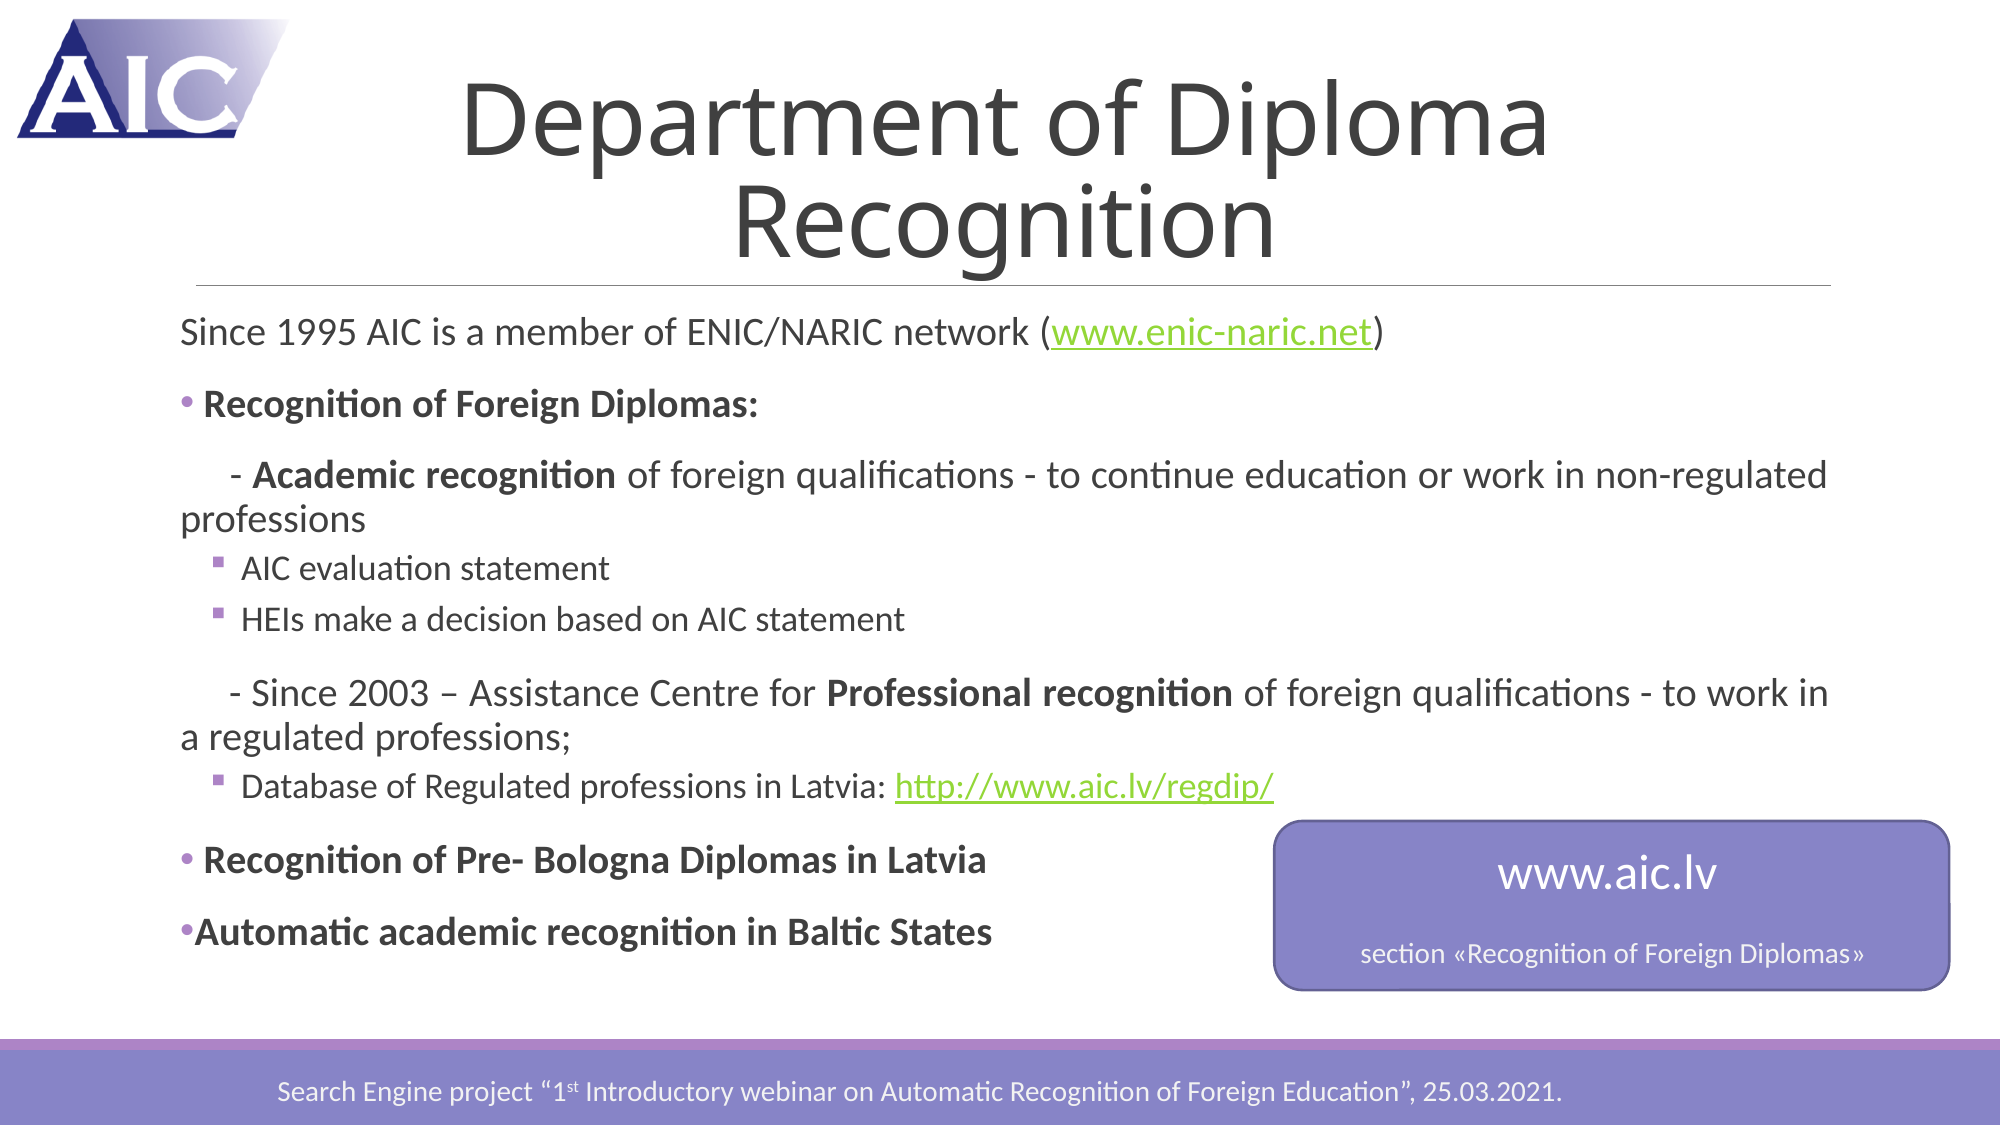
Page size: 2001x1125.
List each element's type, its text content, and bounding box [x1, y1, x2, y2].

text_box Search Engine project “1st Introductory webinar on Automatic Recognition of Foreign Education”, 25.03.2021. [262, 1064, 2000, 1115]
text_box www.aic.lv section «Recognition of Foreign Diplomas» [1274, 832, 1919, 977]
picture [12, 16, 295, 140]
title Department of Diploma Recognition [180, 47, 1830, 285]
list Since 1995 AIC is a member of ENIC/NARIC network (www.enic-naric.net) Recognition of Foreign Diplomas: - Academic recognition of foreign qualifications - to continue education or work in non-regulated professions AIC evaluation statement HEIs make a decision based on AIC statement - Since 2003 – Assistance Centre for Professional recognition of foreign qualifications - to work in a regulated professions; Database of Regulated professions in Latvia: http://www.aic.lv/regdip/ Recognition of Pre- Bologna Diplomas in Latvia Automatic academic recognition in Baltic States [180, 302, 1830, 963]
text_box [1277, 819, 1951, 992]
